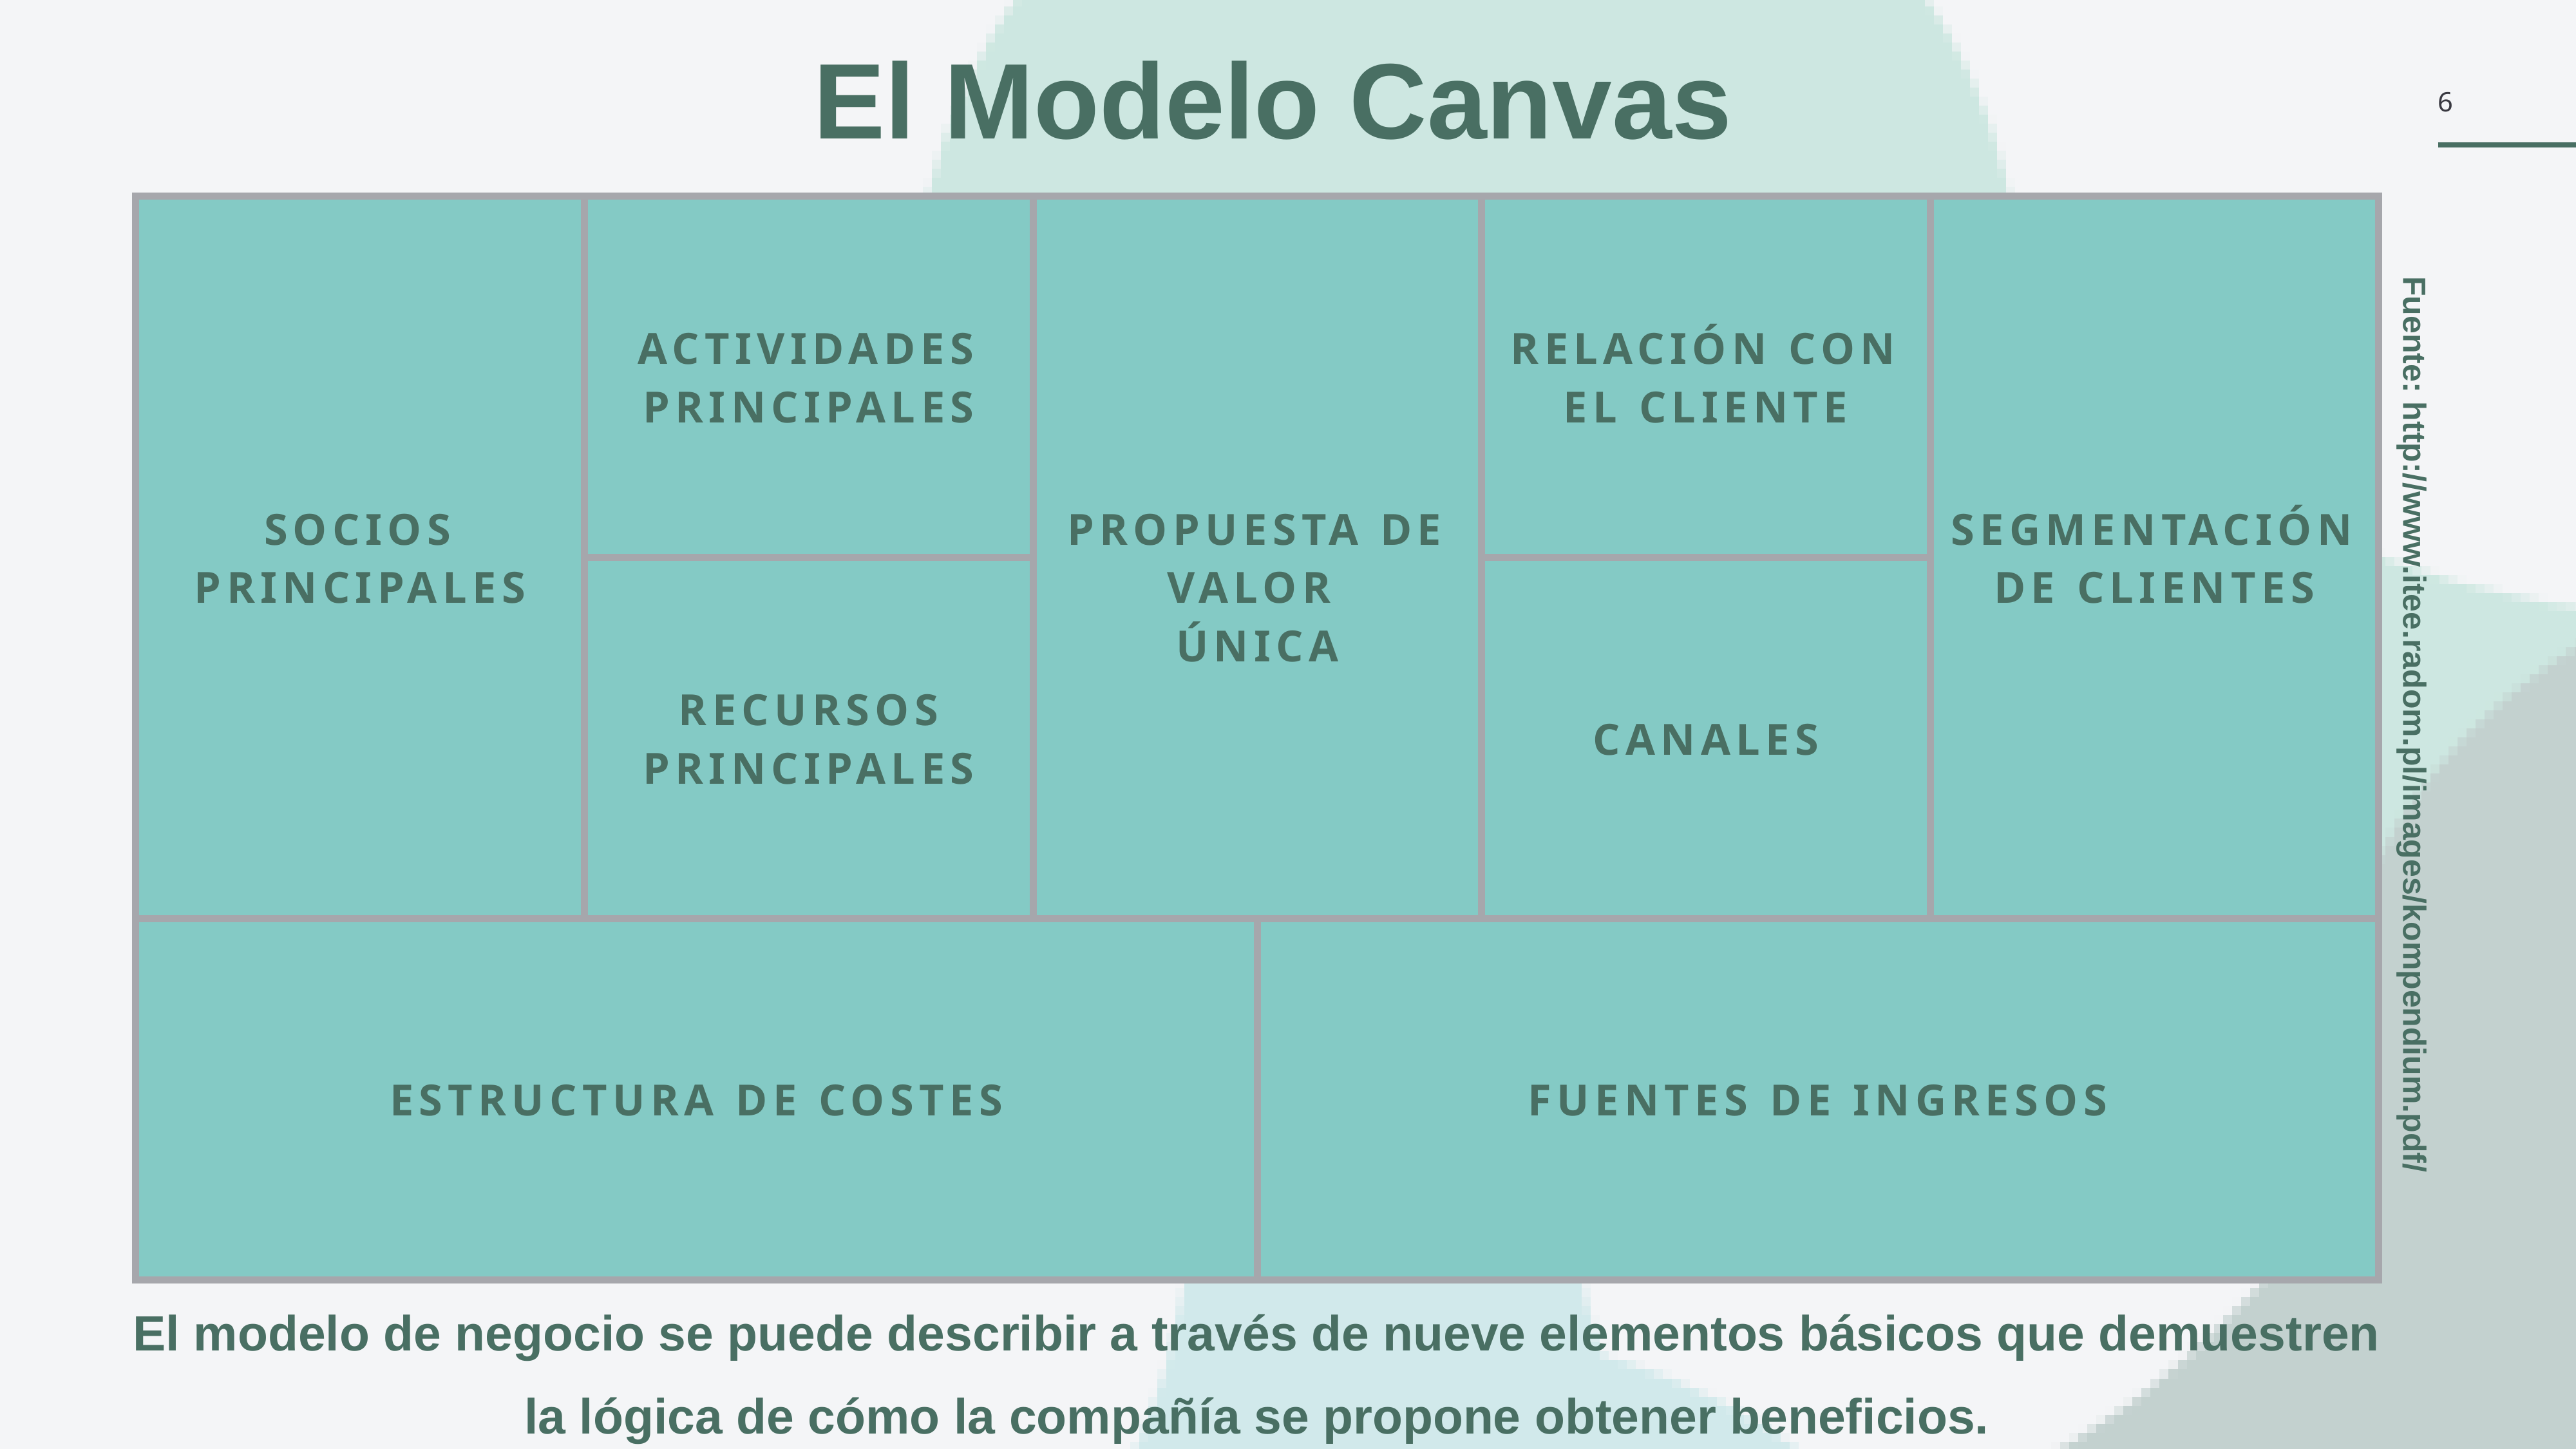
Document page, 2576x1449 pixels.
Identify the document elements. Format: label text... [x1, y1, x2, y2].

text_box El modelo de negocio se puede describir a través de nueve elementos básicos que demuestren la lógica de cómo la compañía se propone obtener beneficios. [118, 1274, 911, 1449]
table_header Socios principales [139, 200, 581, 915]
table_cell Recursos Principales [588, 561, 911, 915]
text_box El Modelo Canvas [355, 52, 911, 193]
table_cell Estructura de costes [139, 922, 911, 1274]
table_header Actividades PRINCIPALES [588, 200, 911, 554]
picture [913, 0, 2576, 1449]
